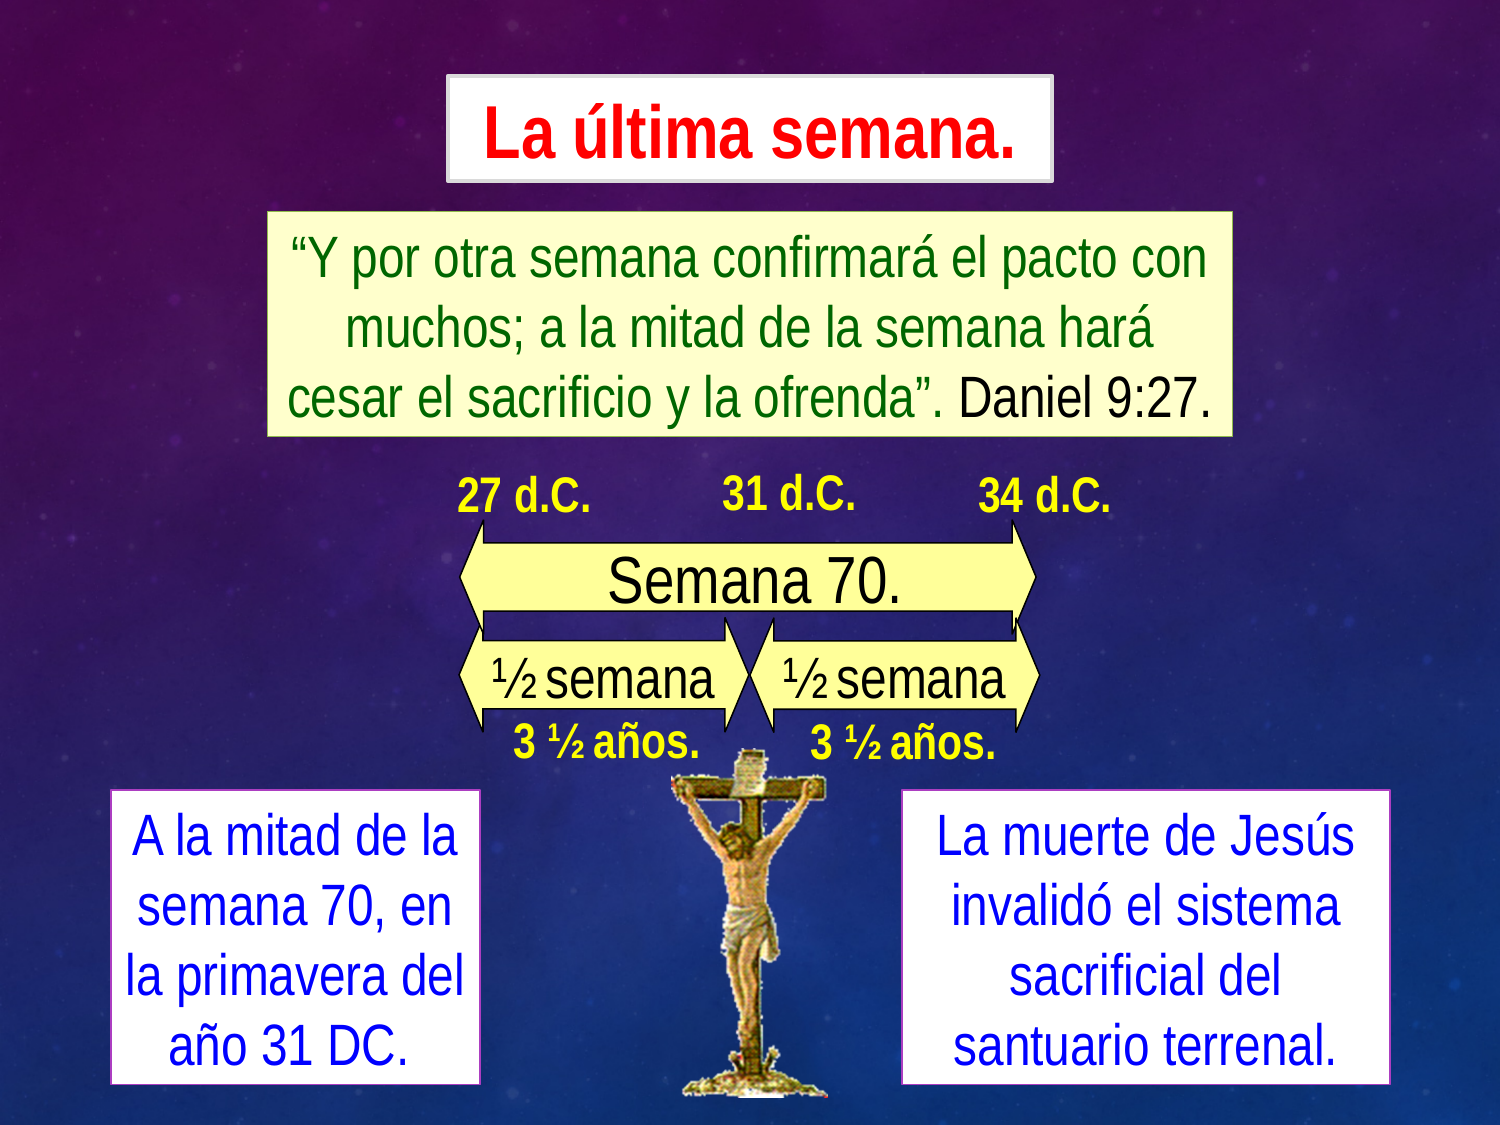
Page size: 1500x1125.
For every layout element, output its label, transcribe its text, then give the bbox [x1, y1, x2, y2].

picture [0, 0, 1500, 1125]
text_box La muerte de Jesús invalidó el sistema sacrificial del santuario terrenal. [901, 789, 1391, 1085]
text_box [427, 452, 1140, 779]
text_box La última semana. [447, 76, 1053, 181]
text_box “Y por otra semana confirmará el pacto con muchos; a la mitad de la semana hará cesar el sacrificio y la ofrenda”. Daniel 9:27. [267, 211, 1233, 437]
text_box A la mitad de la semana 70, en la primavera del año 31 DC. [110, 789, 481, 1085]
